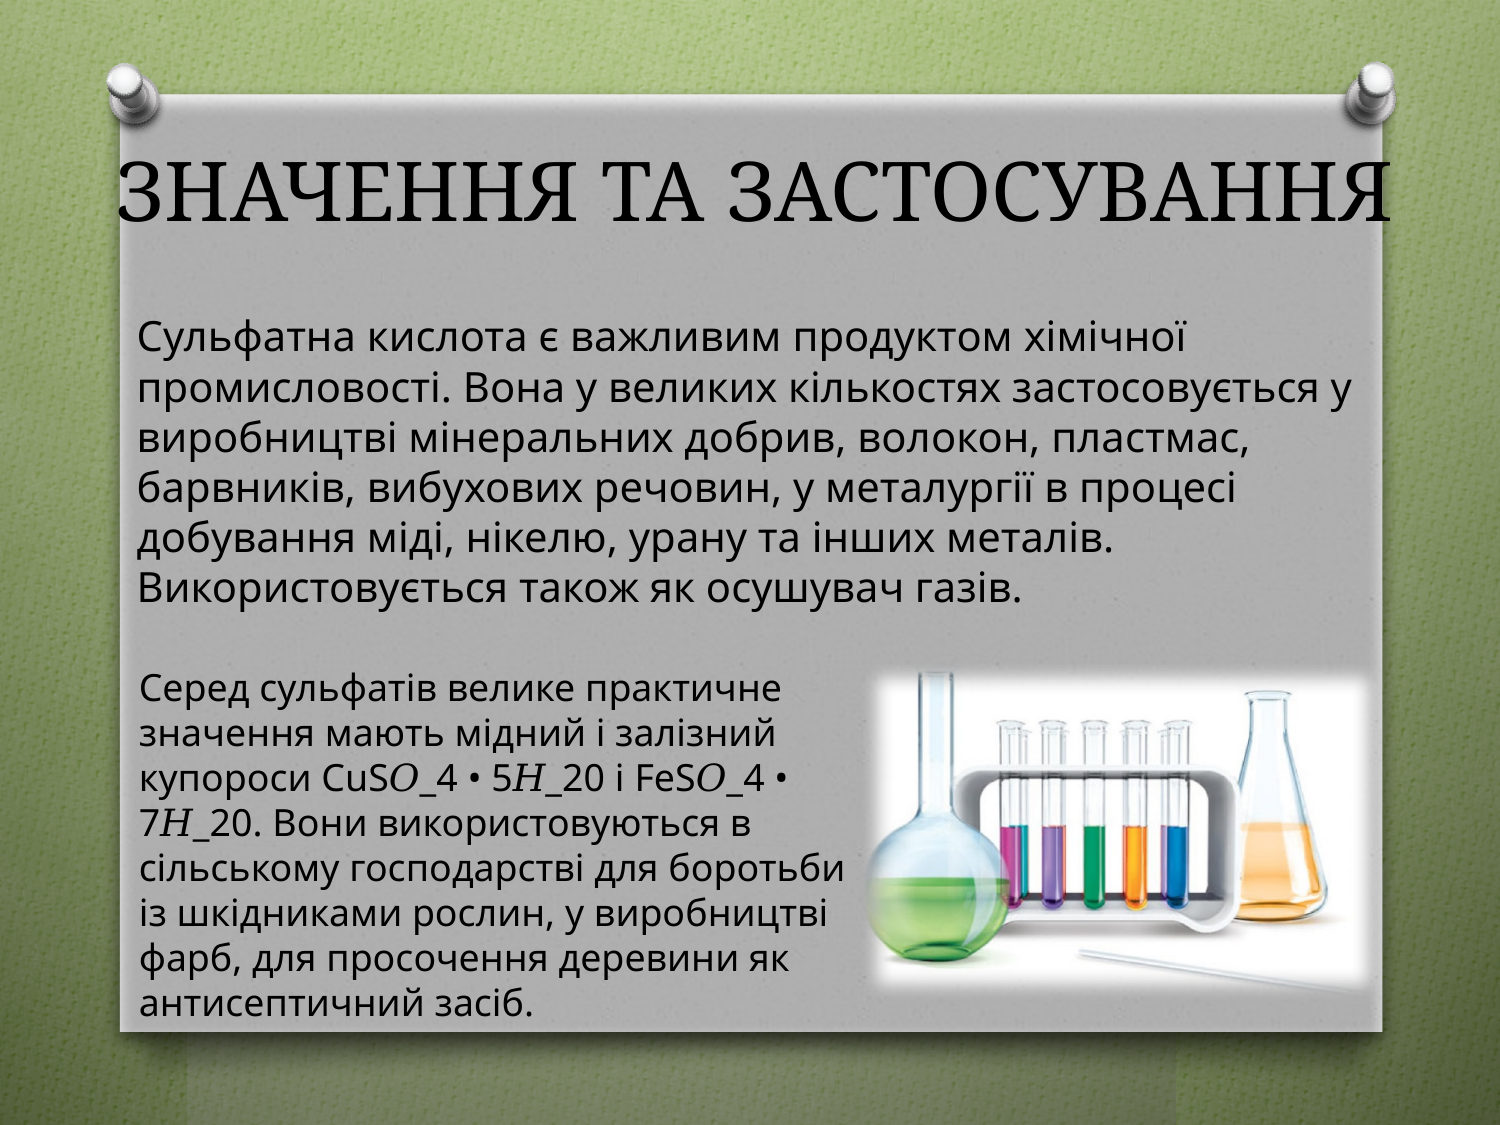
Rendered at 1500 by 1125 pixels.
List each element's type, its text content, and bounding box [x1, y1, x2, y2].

picture [1317, 35, 1425, 90]
picture [859, 659, 1386, 1002]
title ЗНАЧЕННЯ ТА ЗАСТОСУВАННЯ [55, 90, 1454, 288]
list Сульфатна кислота є важливим продуктом хімічної промисловості. Вона у великих кількостях застосовується у виробництві мінеральних добрив, волокон, пластмас, барвників, вибухових речовин, у металургії в процесі добування міді, нікелю, урану та інших металів. Використовується також як осушувач газів. [121, 302, 1386, 661]
text_box Серед сульфатів велике практичне значення мають мідний і залізний купороси CuS𝑂_4 • 5𝐻_20 і FeS𝑂_4 • 7𝐻_20. Вони використовуються в сільському господарстві для боротьби із шкідниками рослин, у виробництві фарб, для просочення деревини як антисептичний засіб. [123, 656, 882, 1032]
picture [86, 29, 198, 90]
